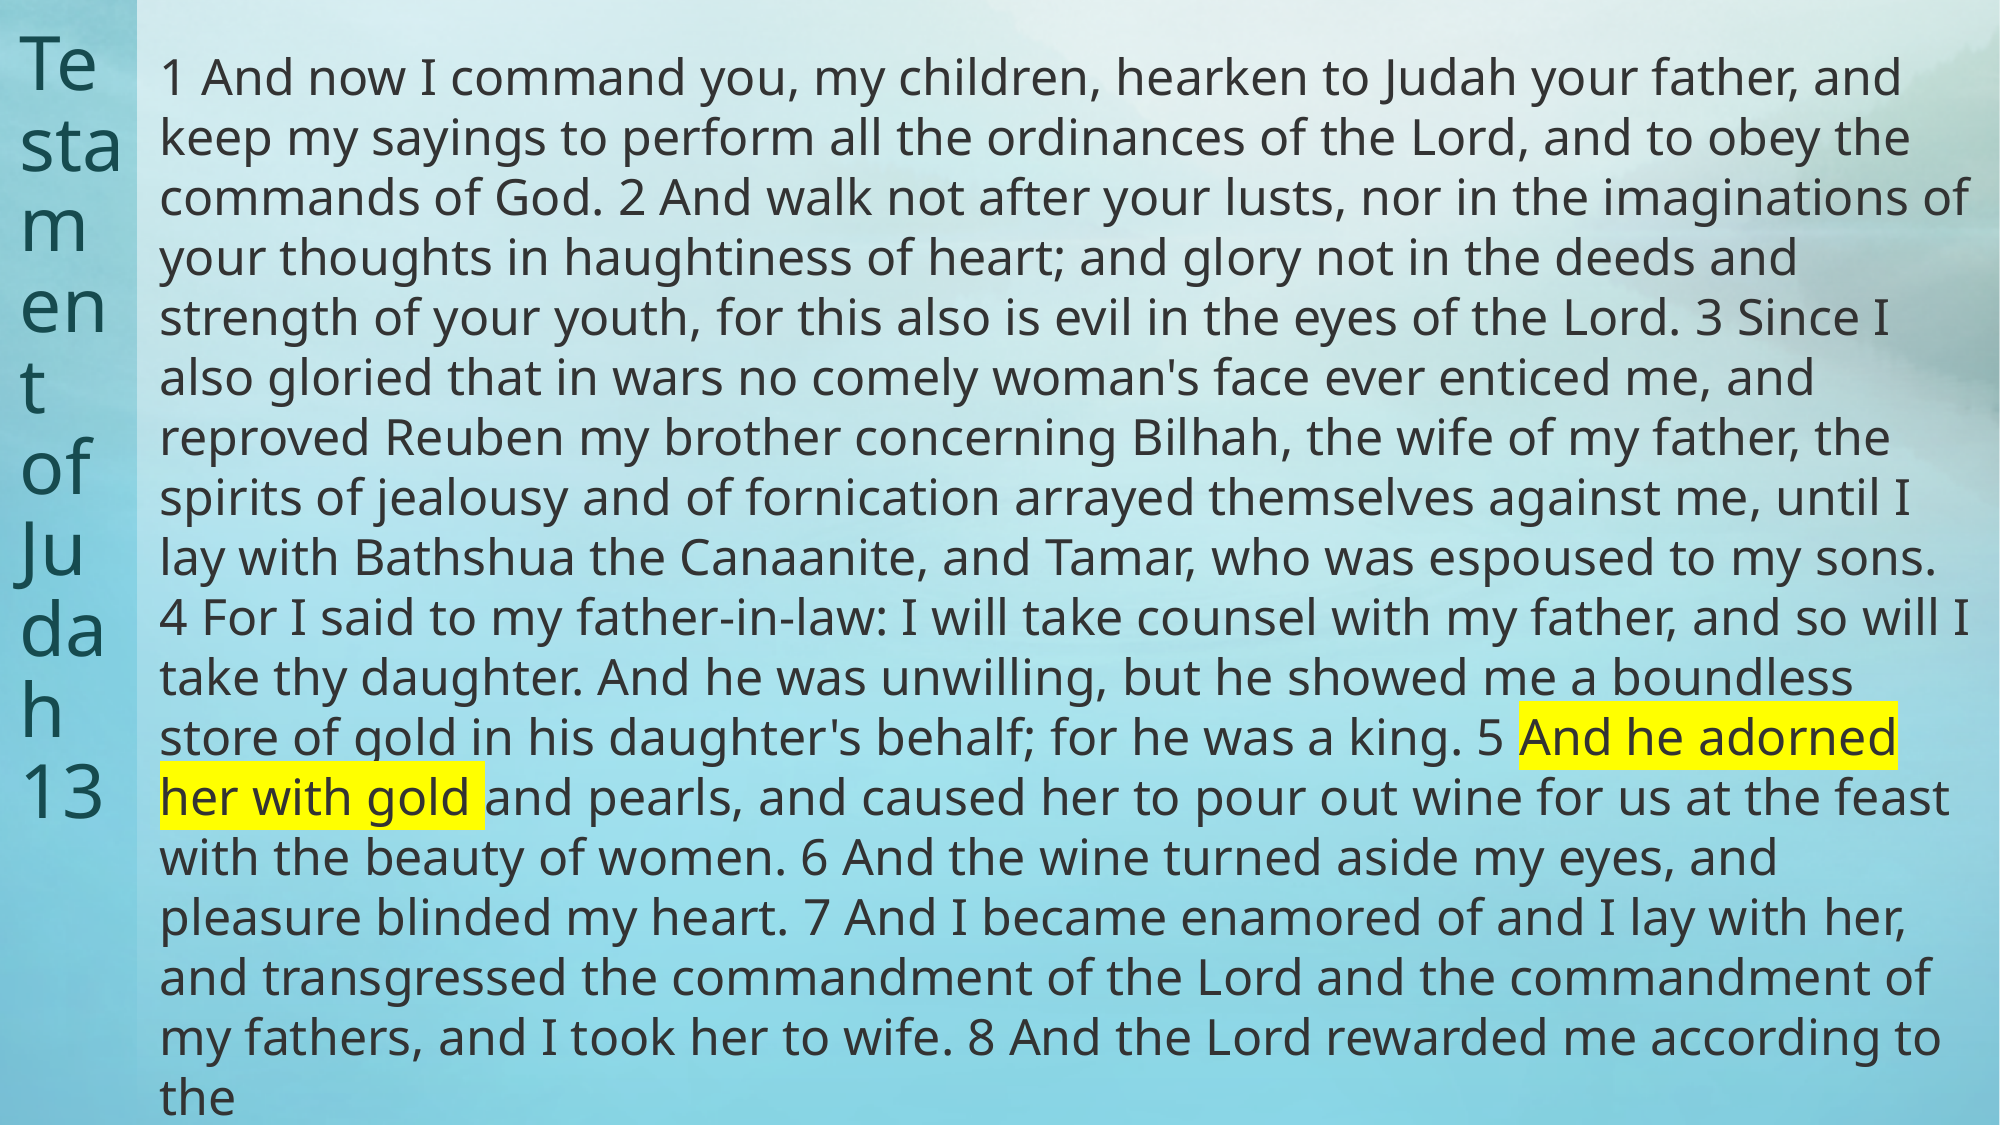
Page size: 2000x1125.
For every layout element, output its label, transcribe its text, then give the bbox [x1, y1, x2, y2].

list 1 And now I command you, my children, hearken to Judah your father, and keep my sayings to perform all the ordinances of the Lord, and to obey the commands of God. 2 And walk not after your lusts, nor in the imaginations of your thoughts in haughtiness of heart; and glory not in the deeds and strength of your youth, for this also is evil in the eyes of the Lord. 3 Since I also gloried that in wars no comely woman's face ever enticed me, and reproved Reuben my brother concerning Bilhah, the wife of my father, the spirits of jealousy and of fornication arrayed themselves against me, until I lay with Bathshua the Canaanite, and Tamar, who was espoused to my sons. 4 For I said to my father-in-law: I will take counsel with my father, and so will I take thy daughter. And he was unwilling, but he showed me a boundless store of gold in his daughter's behalf; for he was a king. 5 And he adorned her with gold and pearls, and caused her to pour out wine for us at the feast with the beauty of women. 6 And the wine turned aside my eyes, and pleasure blinded my heart. 7 And I became enamored of and I lay with her, and transgressed the commandment of the Lord and the commandment of my fathers, and I took her to wife. 8 And the Lord rewarded me according to the imagination of my heart, inasmuch as I had no joy in her children. [144, 37, 1995, 650]
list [137, 761, 2000, 857]
title Testament of Judah 13 [12, 37, 138, 850]
picture [0, 0, 2000, 1125]
